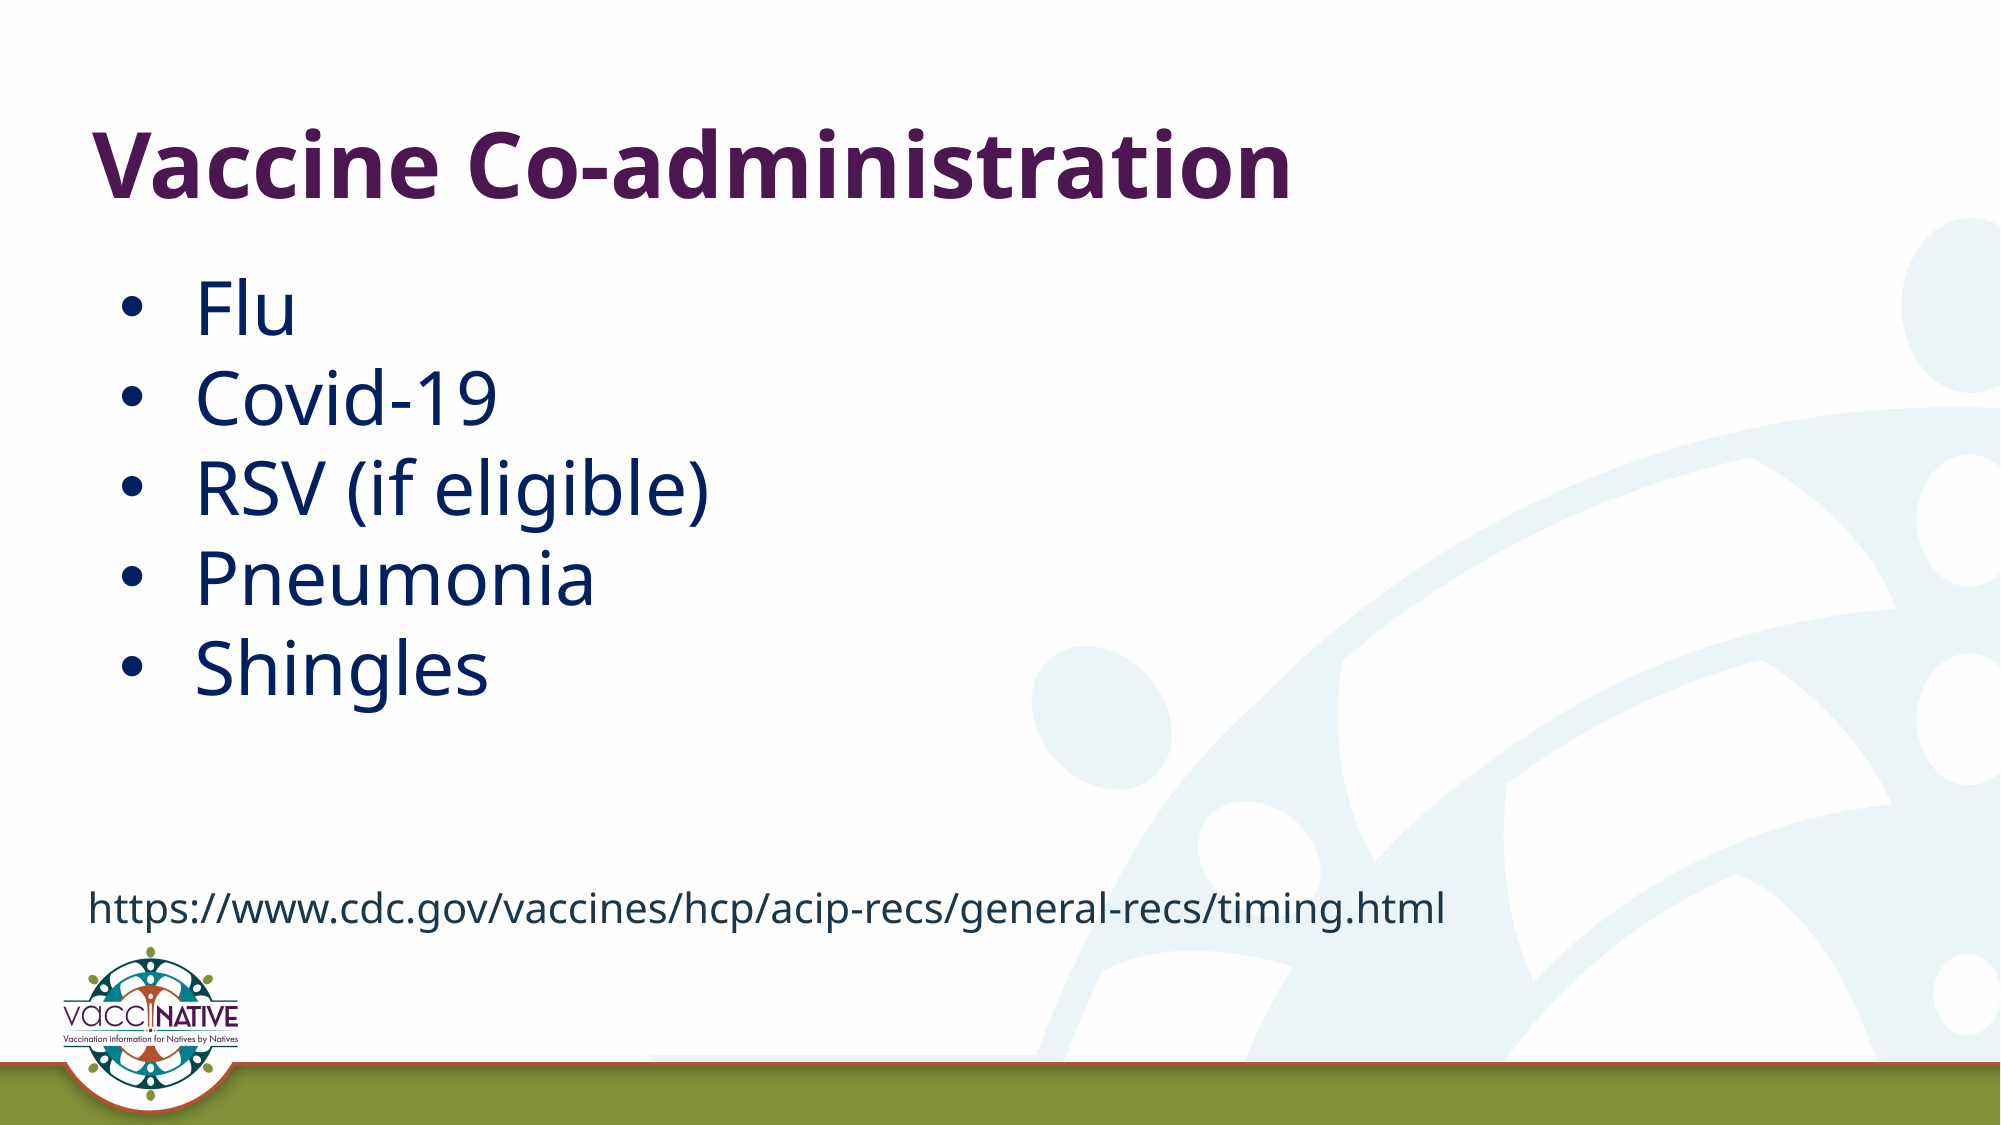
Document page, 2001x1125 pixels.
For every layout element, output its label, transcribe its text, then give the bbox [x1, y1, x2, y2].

picture [0, 0, 2001, 1125]
title Vaccine Co-administration [77, 59, 1932, 278]
text_box Flu Covid-19 RSV (if eligible) Pneumonia Shingles [104, 252, 1105, 988]
list https://www.cdc.gov/vaccines/hcp/acip-recs/general-recs/timing.html [72, 879, 1928, 1125]
